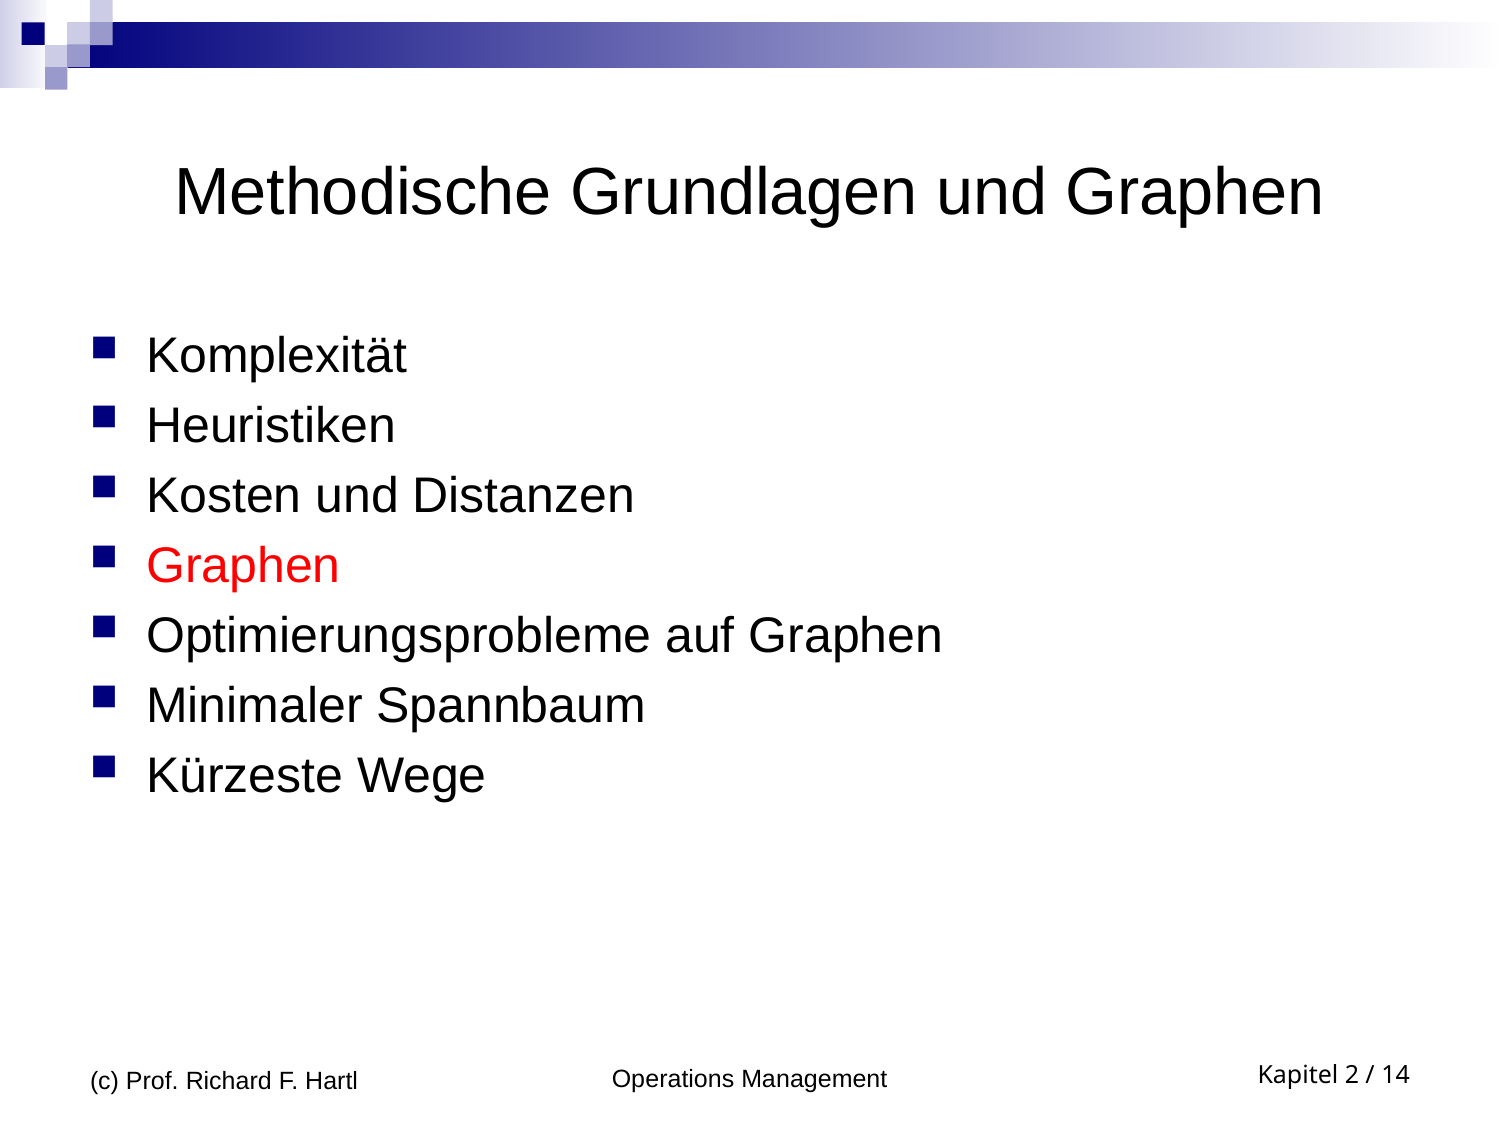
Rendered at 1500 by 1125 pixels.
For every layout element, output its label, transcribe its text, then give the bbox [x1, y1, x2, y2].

list Komplexität Heuristiken Kosten und Distanzen Graphen Optimierungsprobleme auf Graphen Minimaler Spannbaum Kürzeste Wege [75, 314, 1425, 1012]
title Methodische Grundlagen und Graphen [75, 75, 1425, 300]
slide_number (c) Prof. Richard F. Hartl [75, 1024, 425, 1103]
footer Operations Management [512, 1025, 988, 1100]
slide_number Kapitel 2 / 14 [1074, 1025, 1425, 1100]
